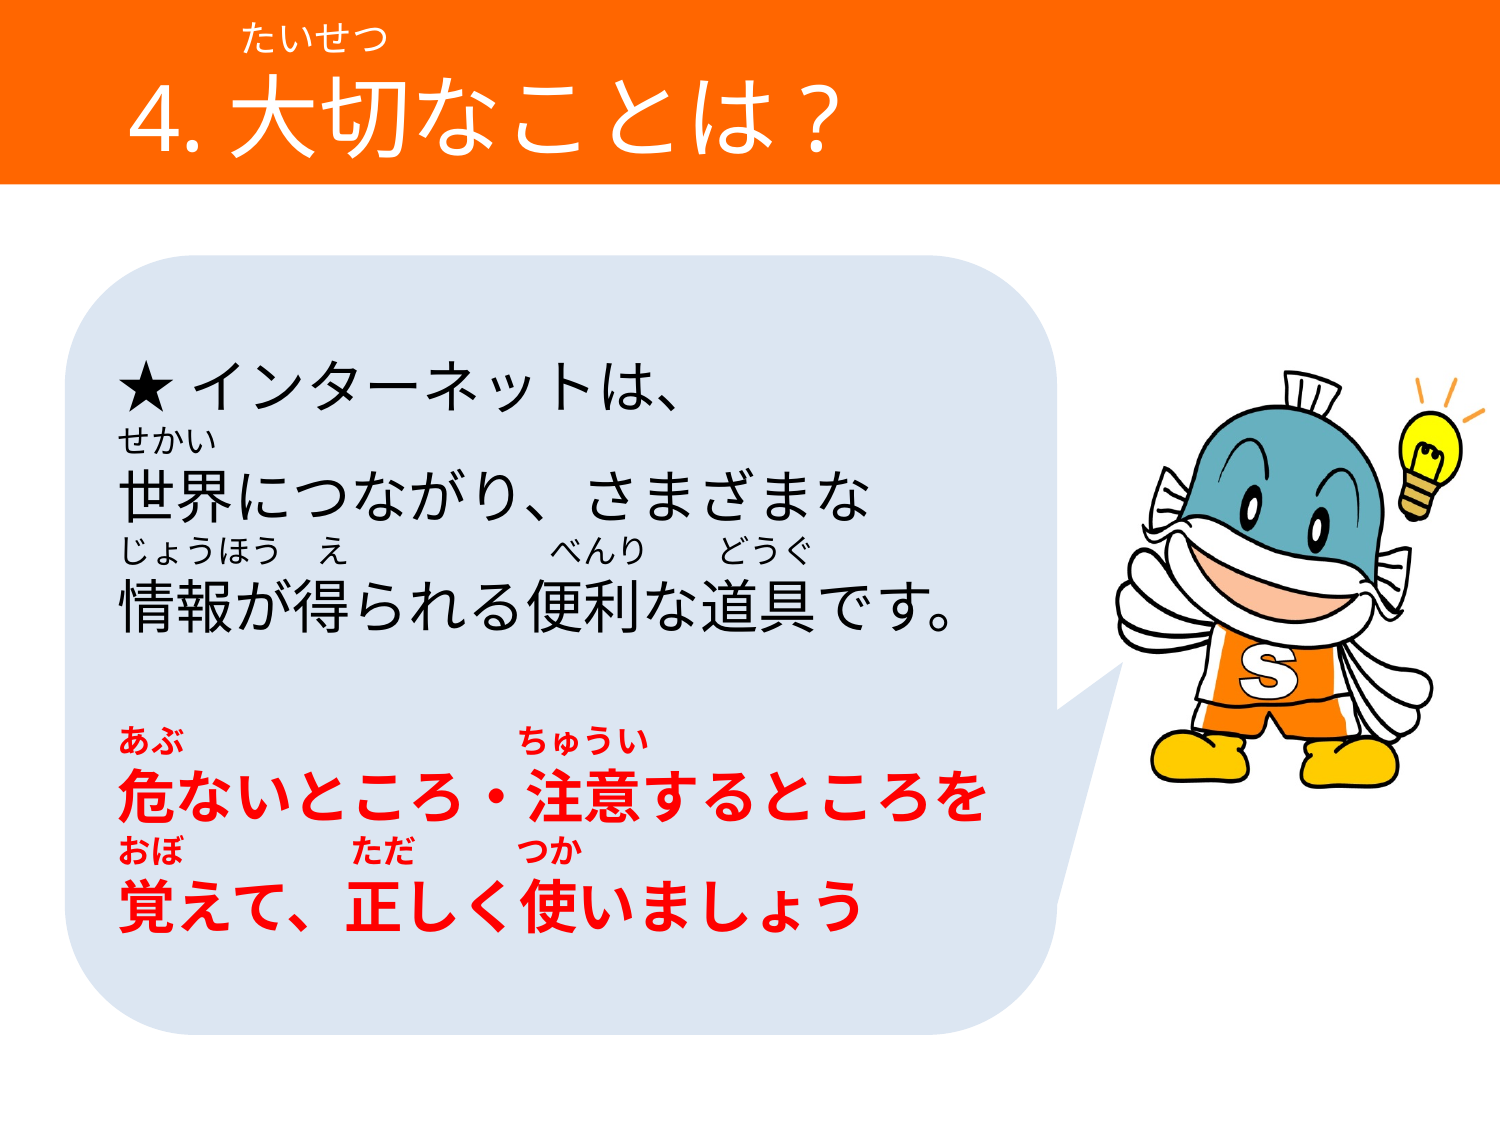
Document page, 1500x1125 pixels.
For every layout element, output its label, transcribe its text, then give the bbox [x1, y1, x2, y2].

text_box ★インターネットは、 せかい 世界につながり、さまざまな じょうほう え べんり どうぐ 情報が得られる便利な道具です。 あぶ ちゅうい 危ないところ・注意するところを おぼ ただ つか 覚えて、正しく使いましょう [62, 253, 1087, 1038]
text_box たいせつ 4.大切なことは? [0, 0, 1500, 186]
picture [1092, 227, 1497, 929]
